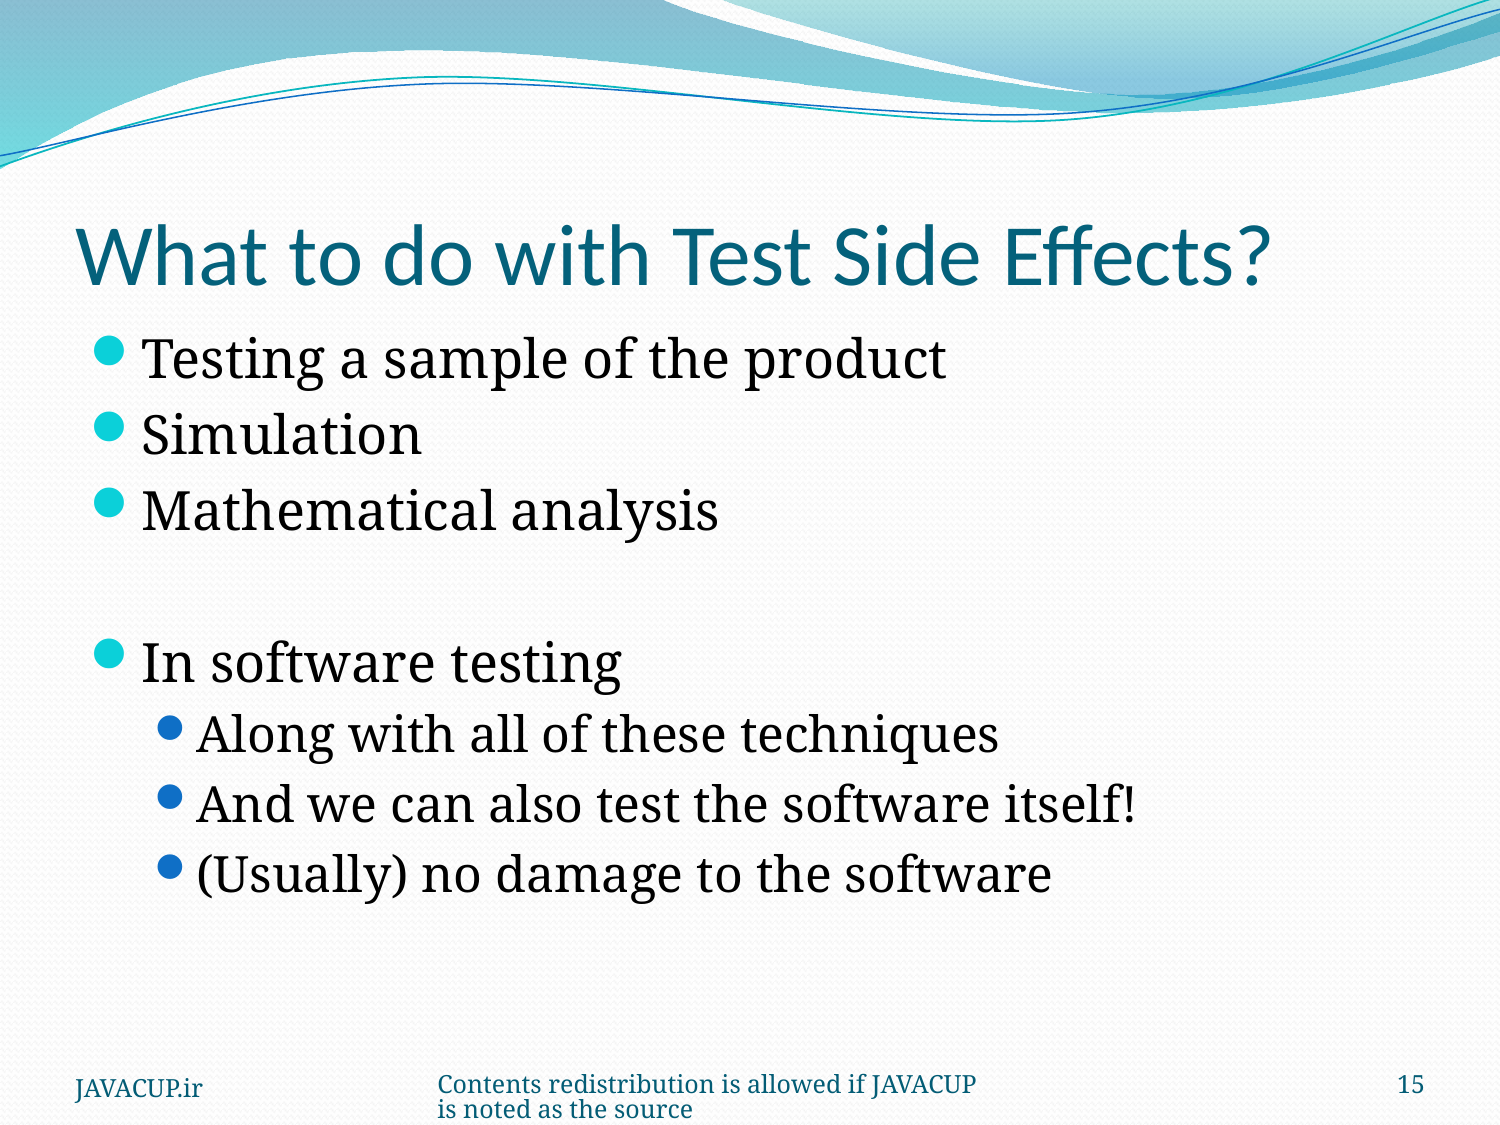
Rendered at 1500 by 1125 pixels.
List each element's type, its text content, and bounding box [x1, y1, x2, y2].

footer Contents redistribution is allowed if JAVACUP is noted as the source [437, 1042, 988, 1103]
slide_number JAVACUP.ir [75, 1042, 425, 1103]
title What to do with Test Side Effects? [75, 115, 1425, 303]
slide_number 15 [1299, 1042, 1425, 1103]
list Testing a sample of the product Simulation Mathematical analysis In software testing Along with all of these techniques And we can also test the software itself! (Usually) no damage to the software [75, 317, 1425, 1038]
